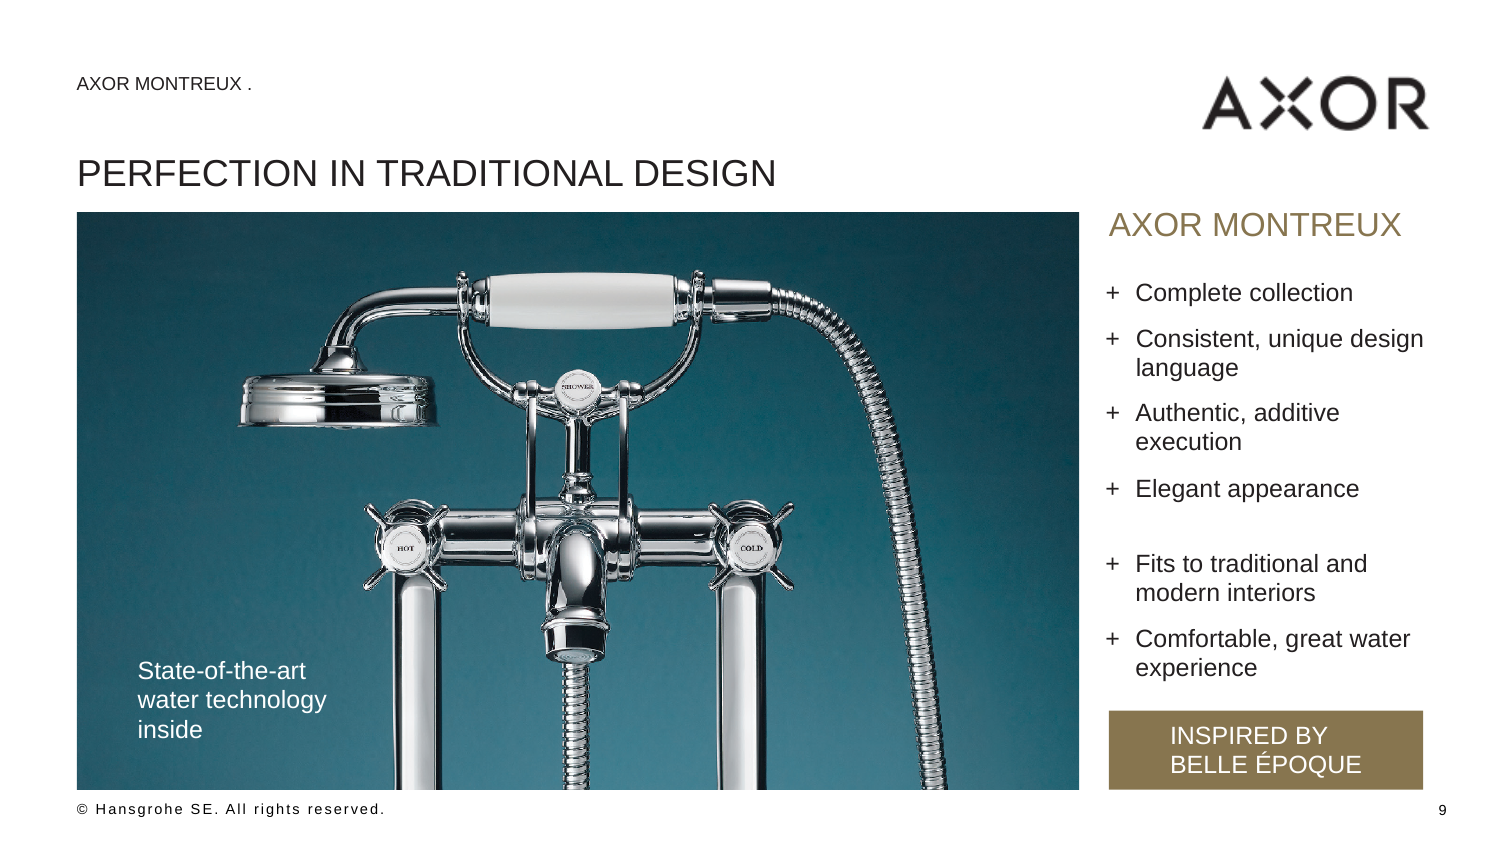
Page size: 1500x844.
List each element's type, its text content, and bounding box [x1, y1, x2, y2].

text_box + Fits to traditional and modern interiors [1105, 548, 1439, 607]
text_box [1108, 710, 1424, 790]
text_box AXOR MONTREUX . [74, 71, 446, 95]
text_box + Comfortable, great water experience [1105, 623, 1439, 682]
text_box + Elegant appearance [1105, 472, 1414, 503]
text_box [76, 212, 1080, 790]
text_box + Authentic, additive execution [1105, 397, 1350, 456]
text_box State-of-the-art water technology inside [135, 655, 380, 744]
text_box + Complete collection [1105, 276, 1473, 307]
text_box AXOR MONTREUX [1106, 203, 1406, 244]
text_box + Consistent, unique design language [1105, 323, 1433, 382]
title PERFECTION IN TRADITIONAL DESIGN [74, 149, 1426, 290]
text_box INSPIRED BY BELLE ÉPOQUE [1167, 722, 1364, 780]
